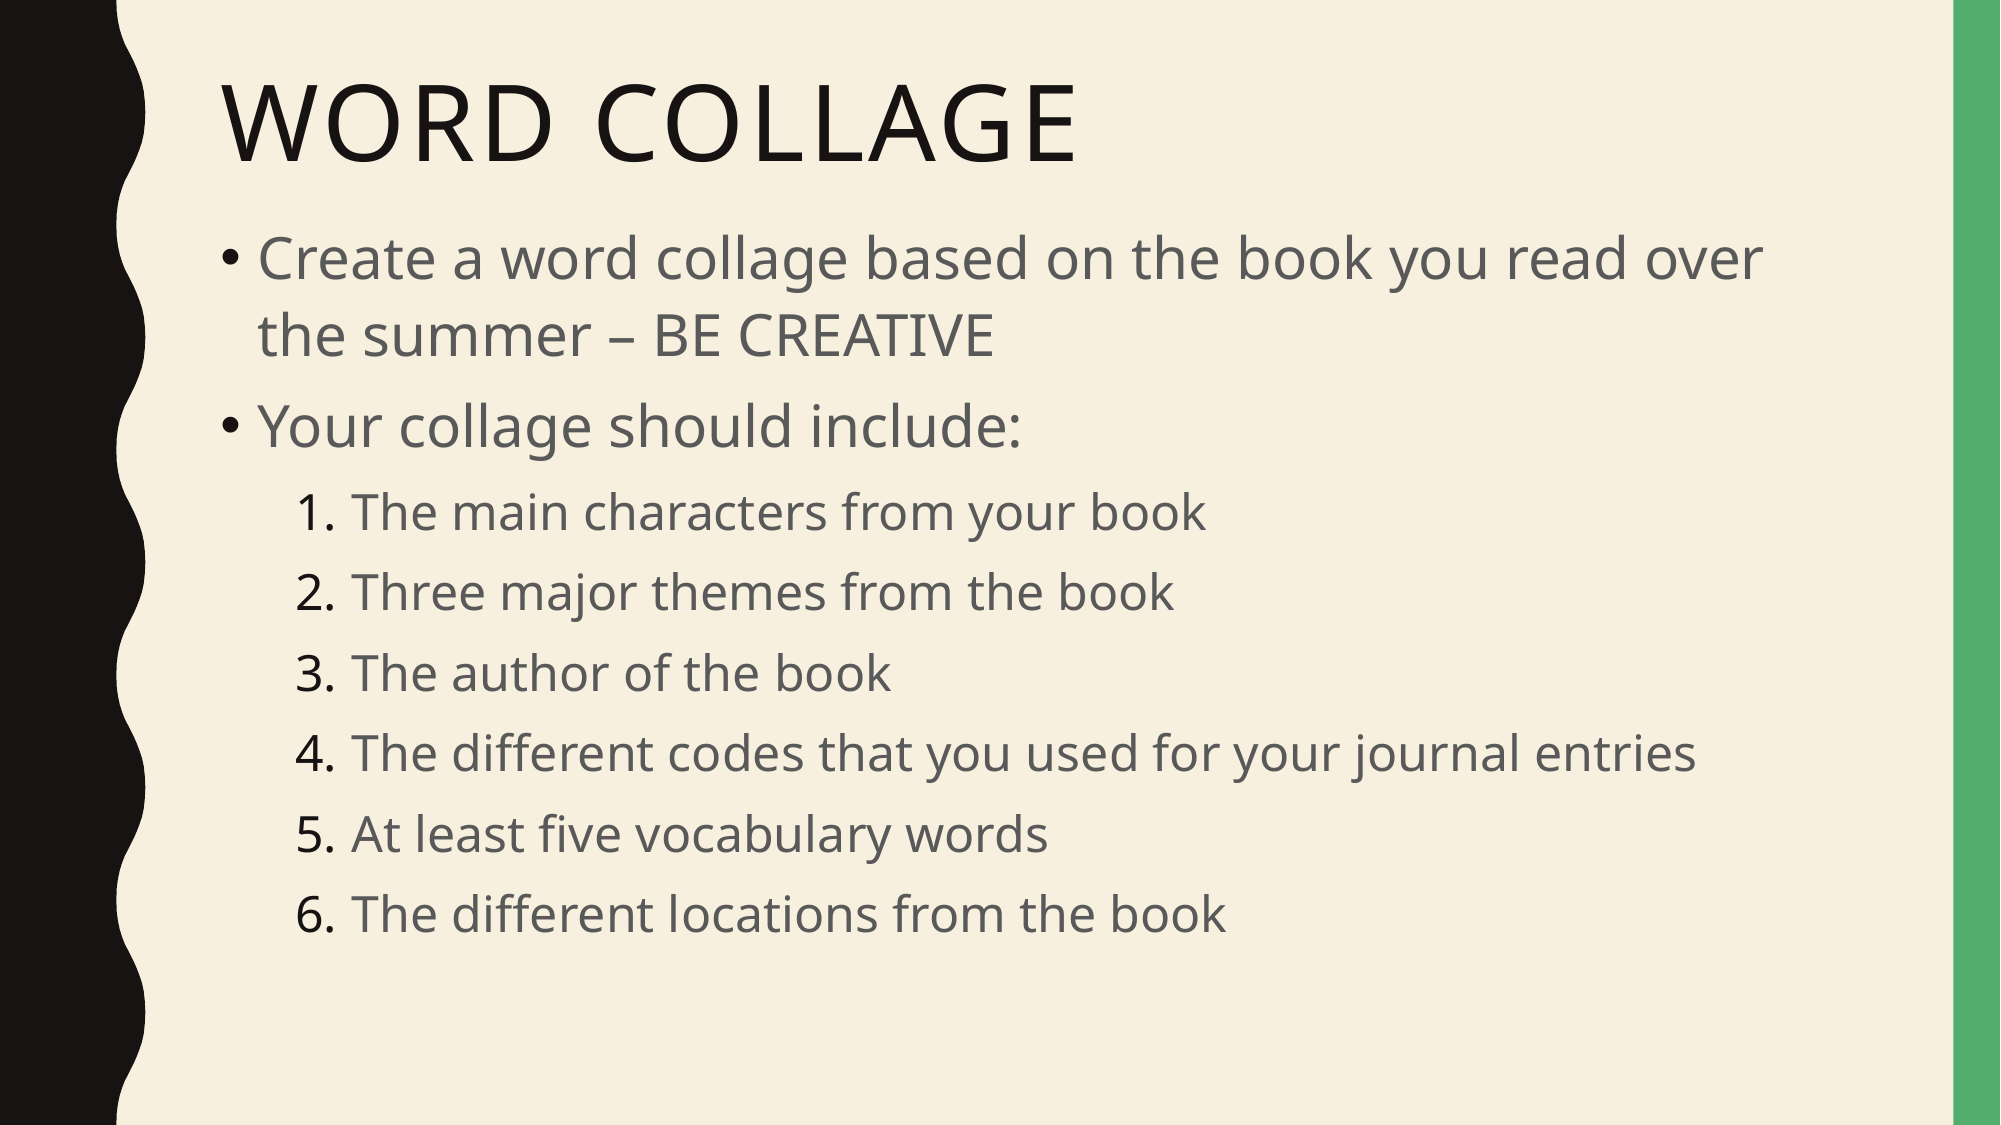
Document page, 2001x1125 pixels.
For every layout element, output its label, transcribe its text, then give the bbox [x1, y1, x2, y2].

list Create a word collage based on the book you read over the summer – BE CREATIVE Your collage should include: The main characters from your book Three major themes from the book The author of the book The different codes that you used for your journal entries At least five vocabulary words The different locations from the book [205, 207, 1875, 1031]
title Word collage [205, 62, 1875, 207]
